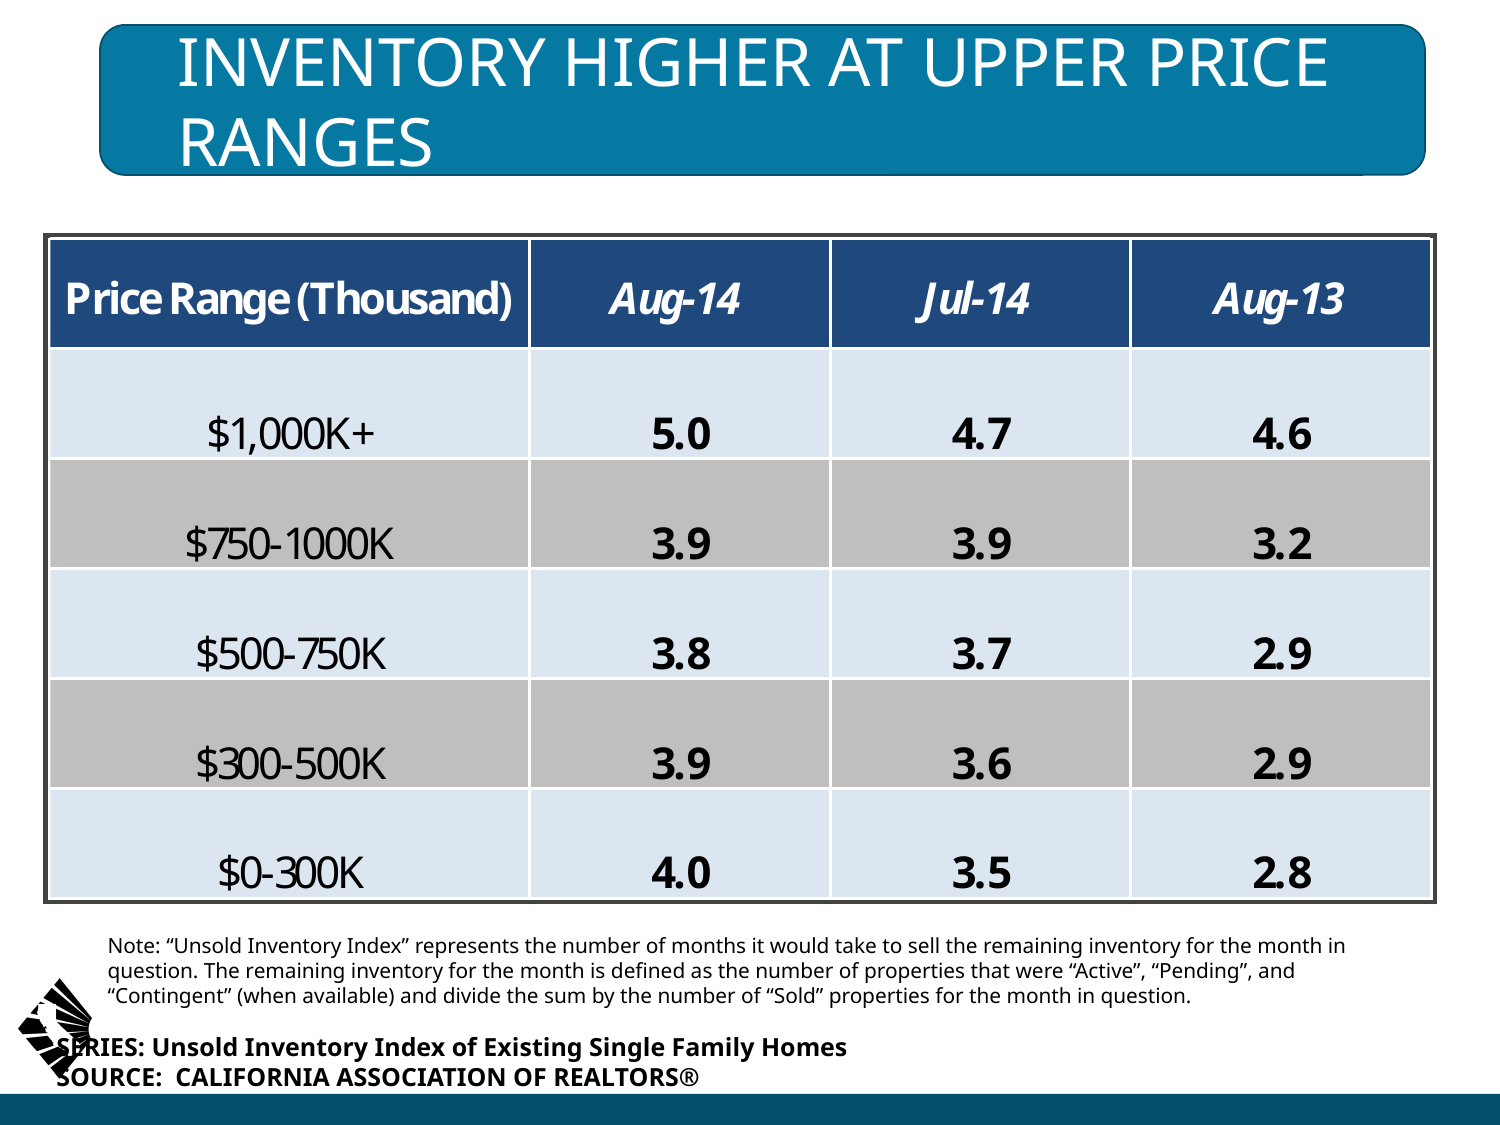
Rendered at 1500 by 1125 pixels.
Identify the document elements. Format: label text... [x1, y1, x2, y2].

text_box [47, 237, 1433, 900]
text_box SERIES: Unsold Inventory Index of Existing Single Family Homes SOURCE: CALIFORNIA ASSOCIATION OF REALTORS® [41, 1024, 864, 1099]
text_box Note: “Unsold Inventory Index” represents the number of months it would take to sell the remaining inventory for the month in question. The remaining inventory for the month is defined as the number of properties that were “Active”, “Pending”, and “Contingent” (when available) and divide the sum by the number of “Sold” properties for the month in question. [92, 924, 1388, 1015]
picture [184, 119, 216, 165]
picture [268, 119, 305, 165]
picture [219, 119, 259, 165]
picture [317, 118, 355, 166]
picture [368, 119, 394, 165]
title Inventory higher at upper Price Ranges [162, 12, 1488, 113]
picture [401, 118, 430, 166]
picture [1, 978, 112, 1088]
